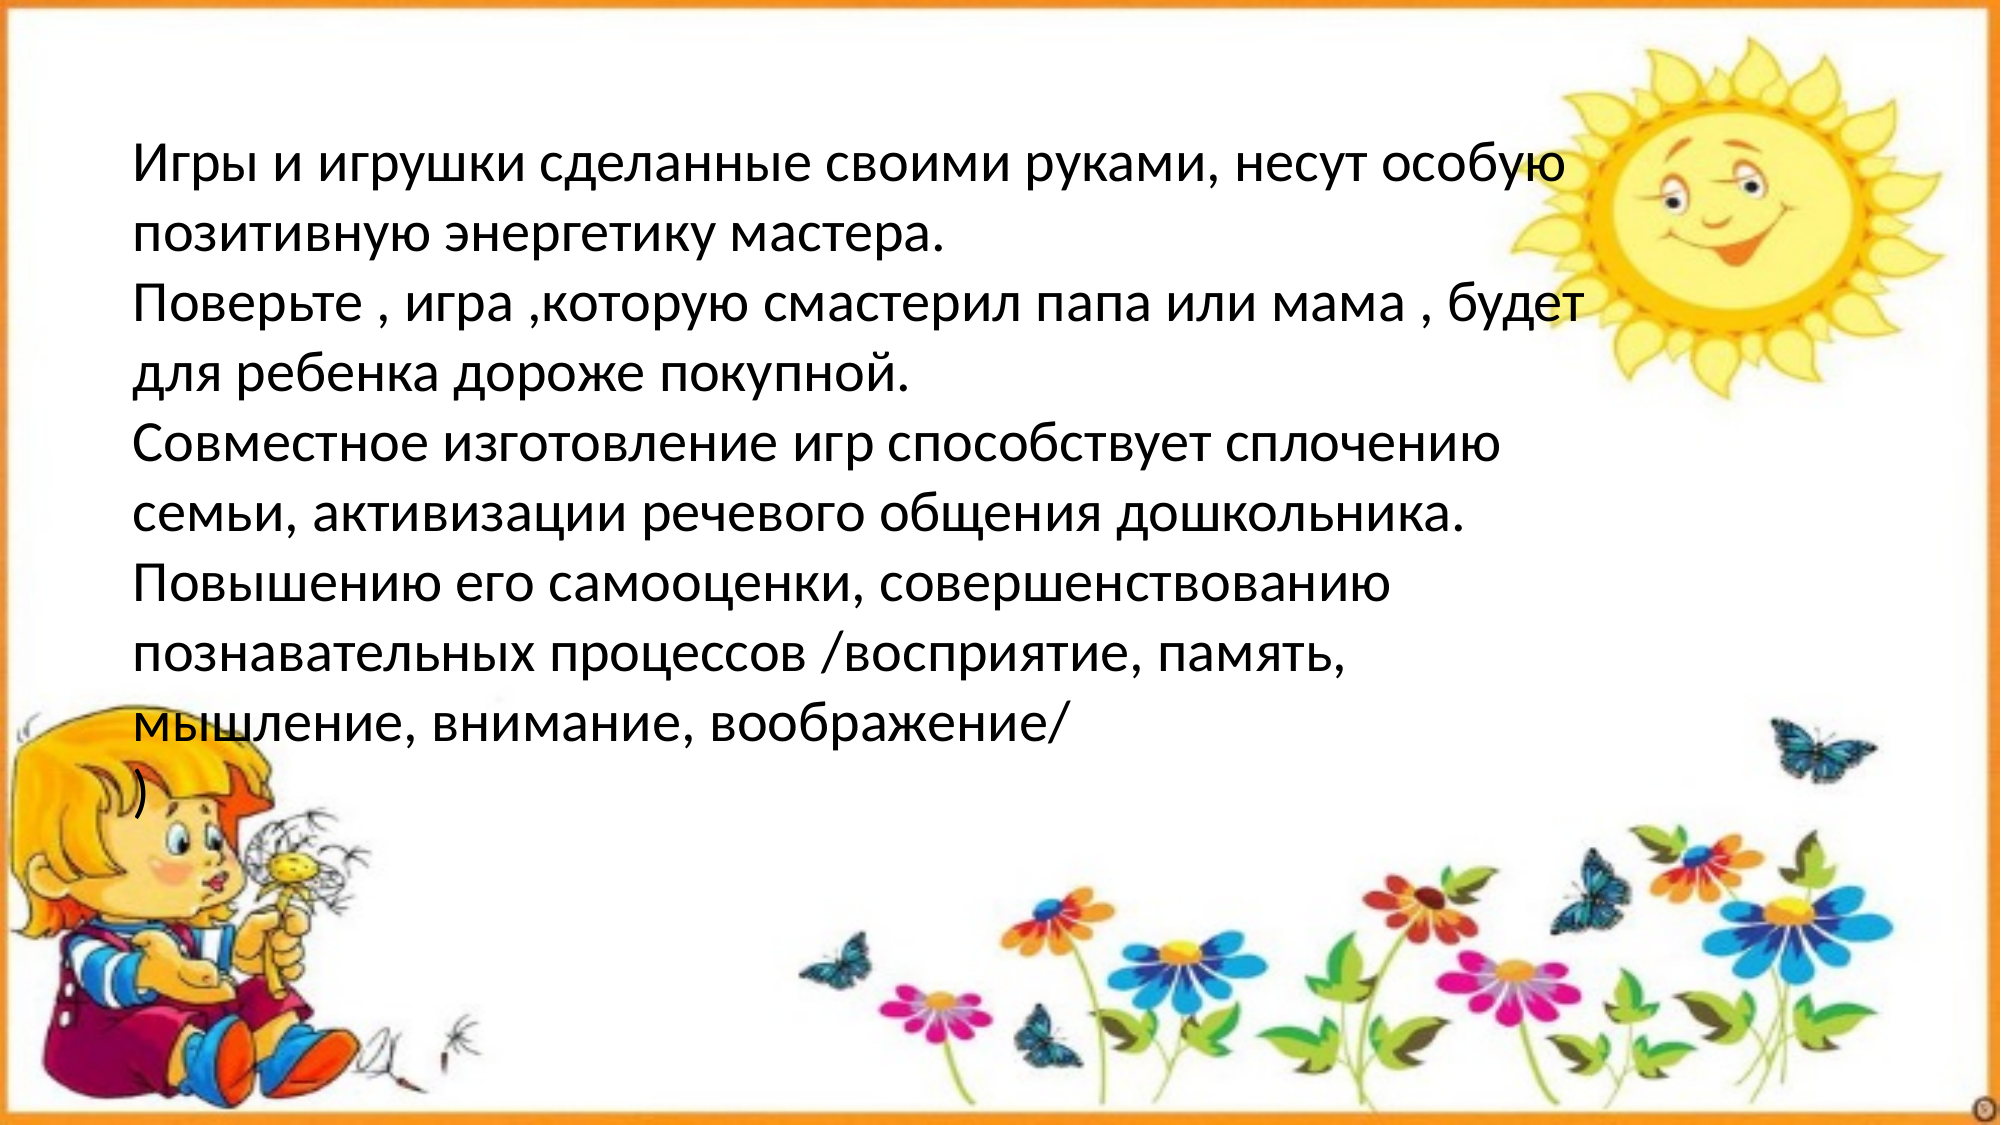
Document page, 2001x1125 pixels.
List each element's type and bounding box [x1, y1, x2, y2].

list [0, 0, 2000, 1125]
